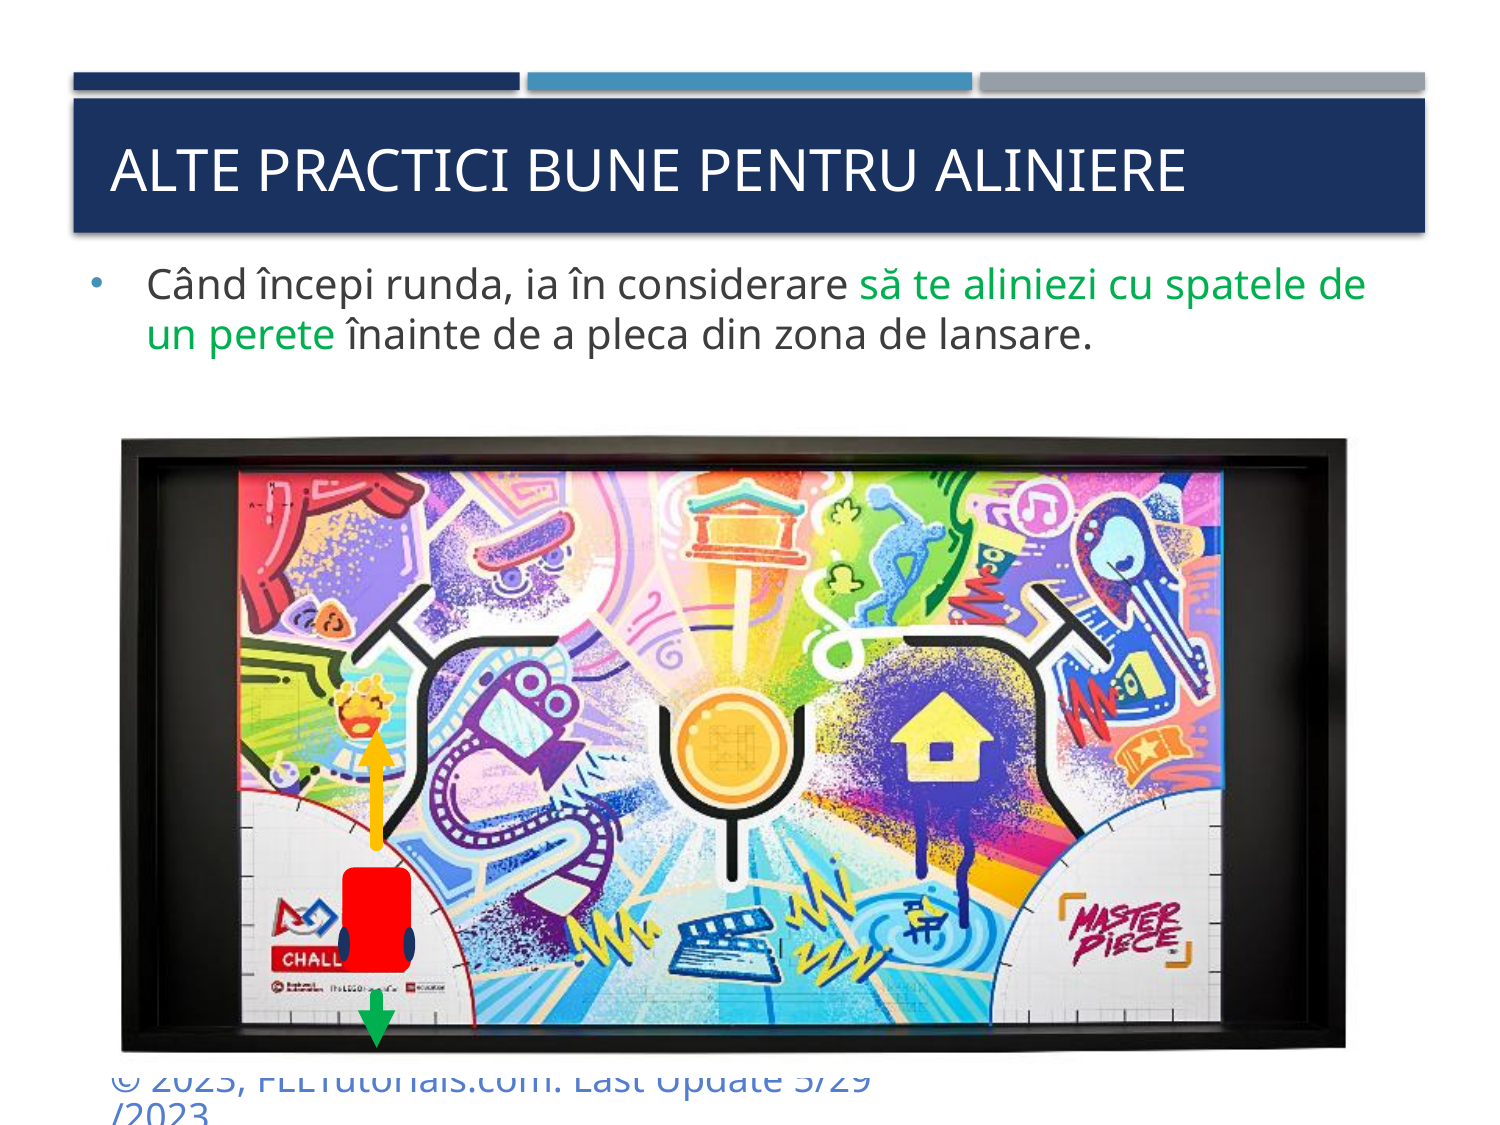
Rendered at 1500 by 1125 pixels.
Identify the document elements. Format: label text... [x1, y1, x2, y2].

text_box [337, 866, 416, 973]
picture [94, 412, 1371, 1079]
title Alte practici bune pentru aliniere [95, 112, 1406, 211]
footer © 2023, FLLTutorials.com. Last Update 5/29/2023 [95, 1087, 895, 1108]
list Când începi runda, ia în considerare să te aliniezi cu spatele de un perete înainte de a pleca din zona de lansare. [75, 250, 1427, 968]
